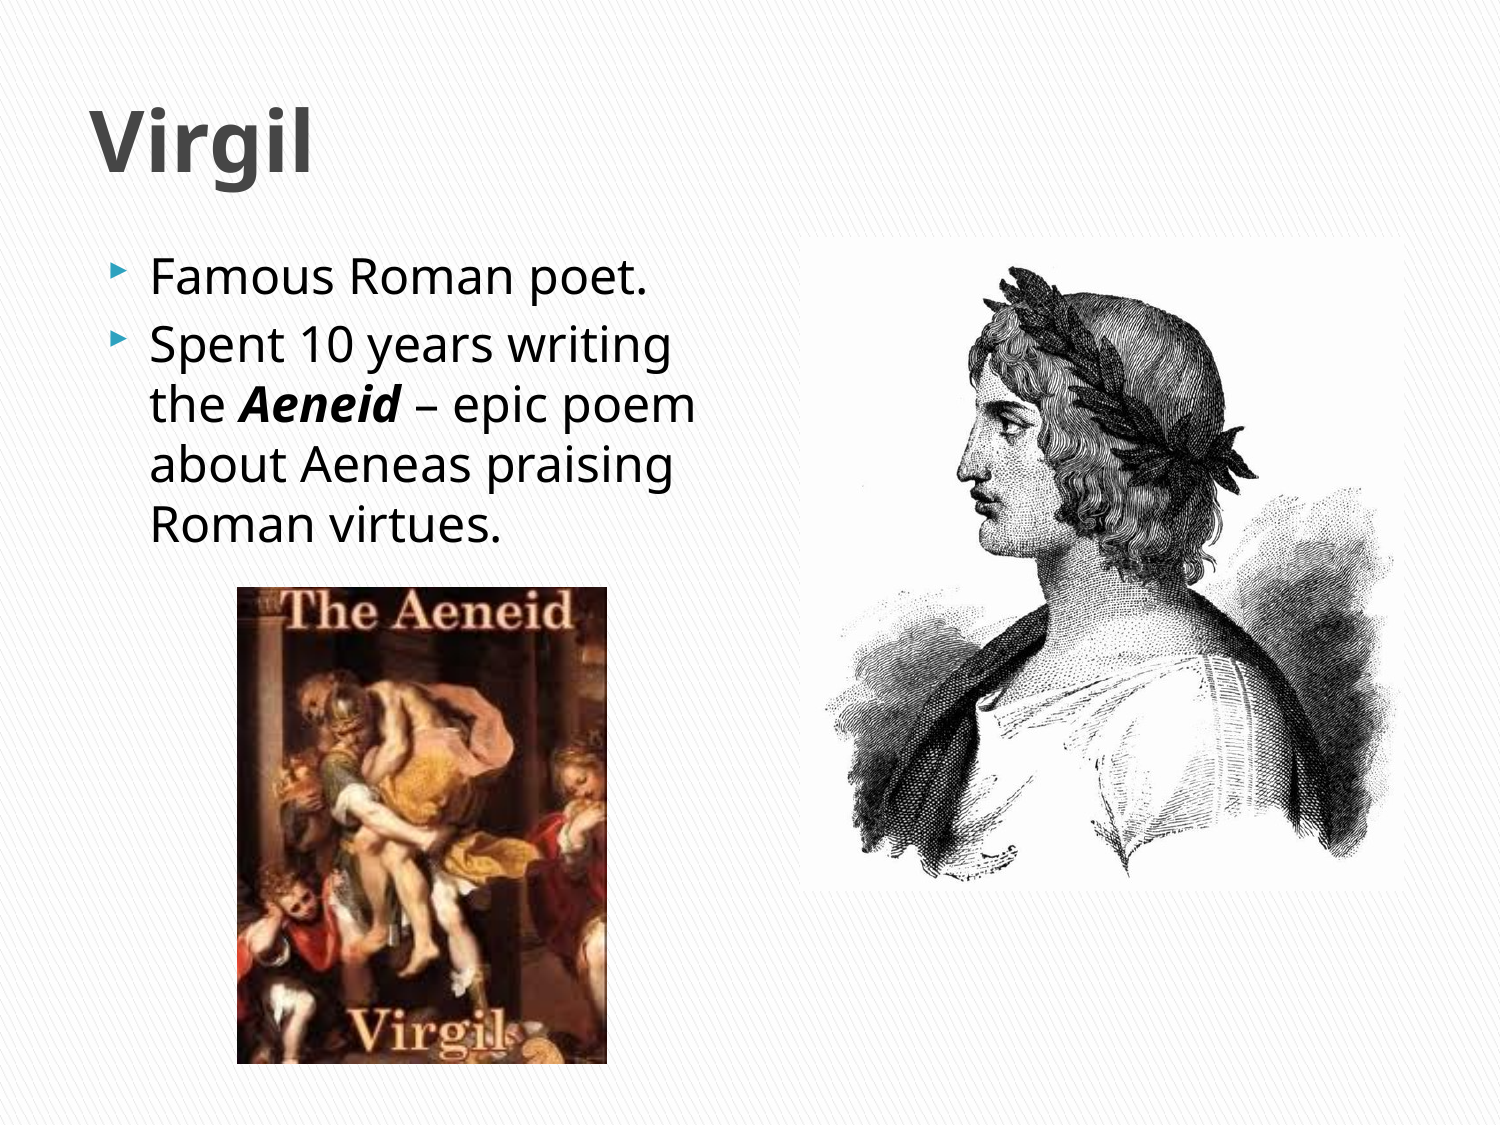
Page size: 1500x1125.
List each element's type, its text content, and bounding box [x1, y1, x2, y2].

picture [237, 587, 607, 1064]
list Famous Roman poet. Spent 10 years writing the Aeneid – epic poem about Aeneas praising Roman virtues. [75, 236, 738, 884]
title Virgil [75, 44, 1425, 233]
picture [799, 237, 1404, 891]
